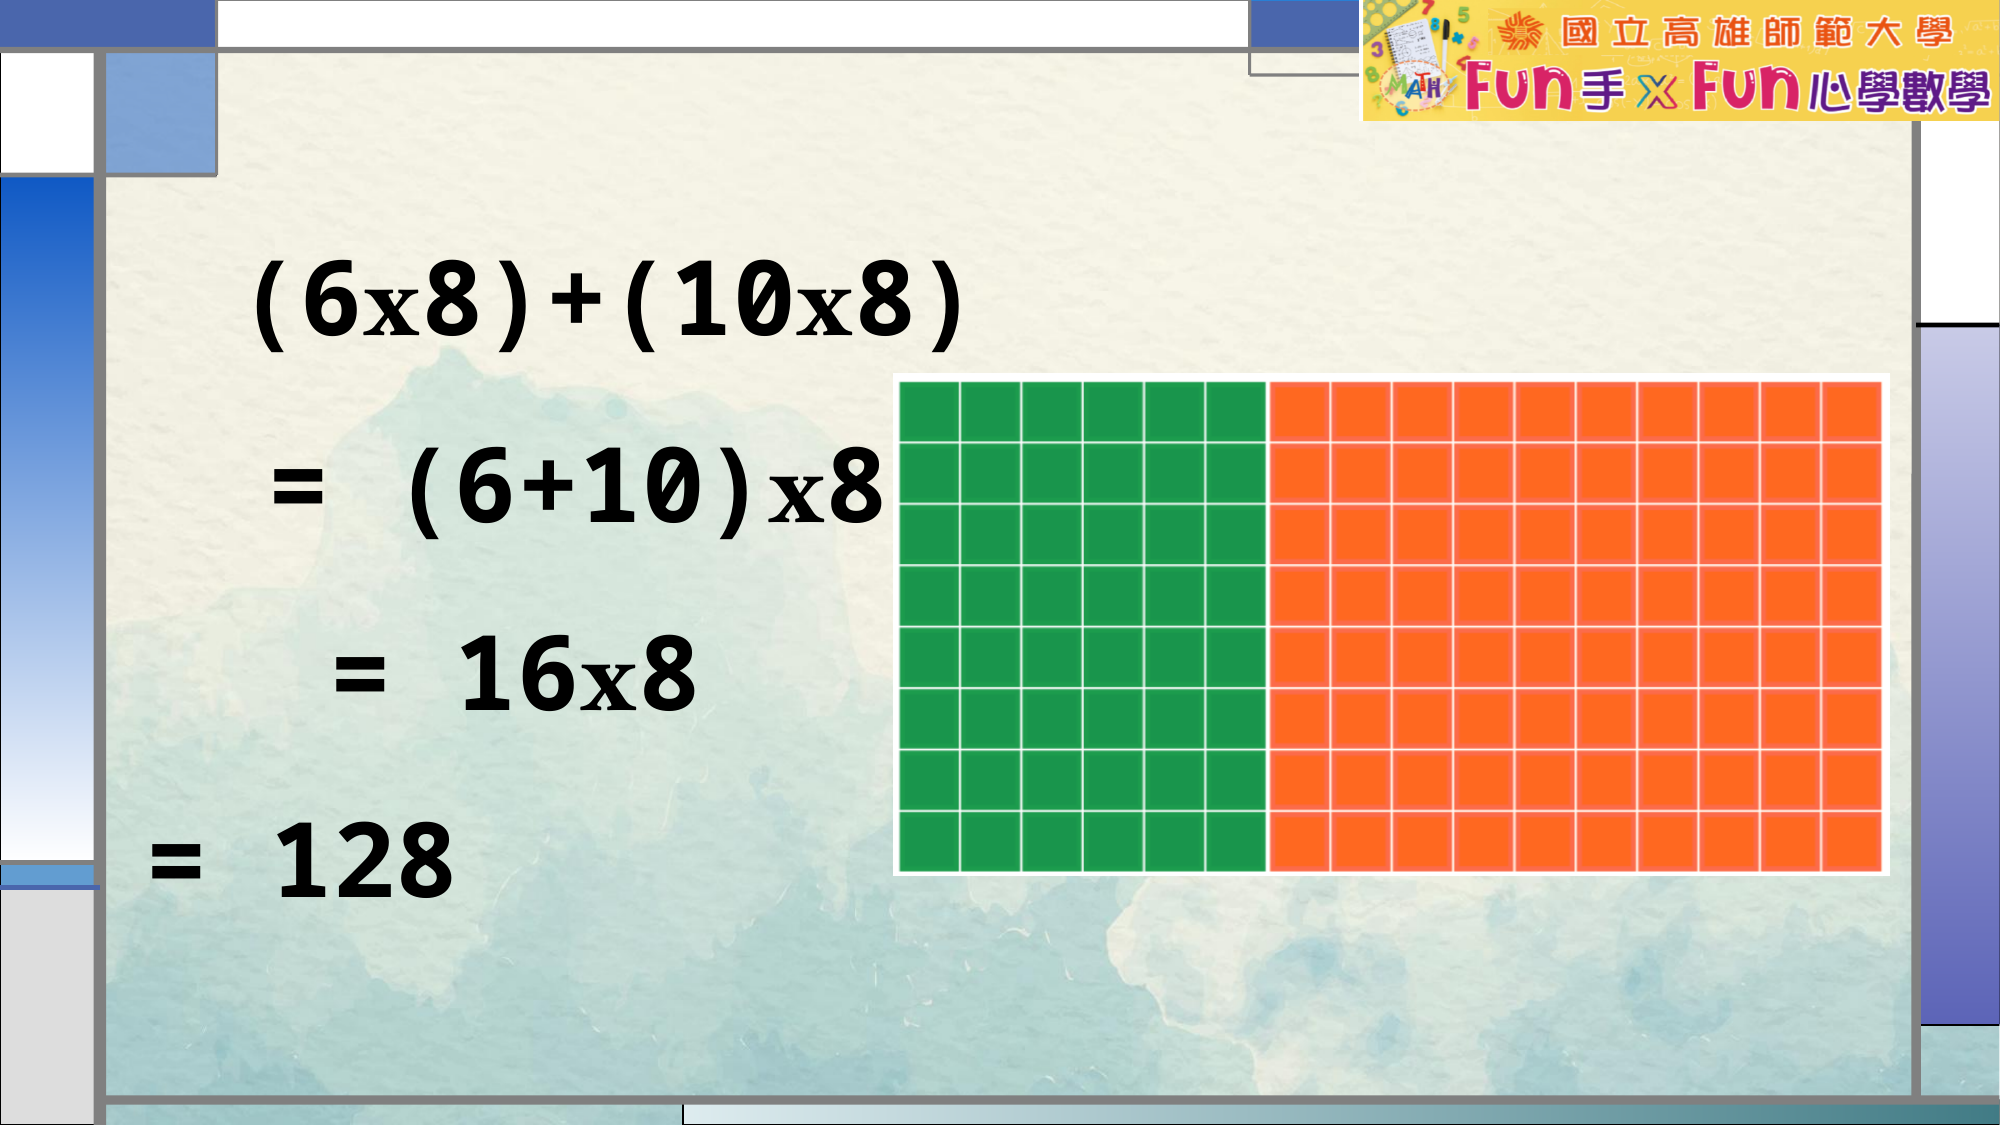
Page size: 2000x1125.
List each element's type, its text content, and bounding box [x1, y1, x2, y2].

text_box (6ⅹ8)+(10ⅹ8) = (6+10)ⅹ8 = 16ⅹ8 = 128 [90, 160, 1036, 926]
picture [107, 0, 2000, 1095]
picture [1921, 1026, 2000, 1095]
picture [107, 1105, 682, 1125]
